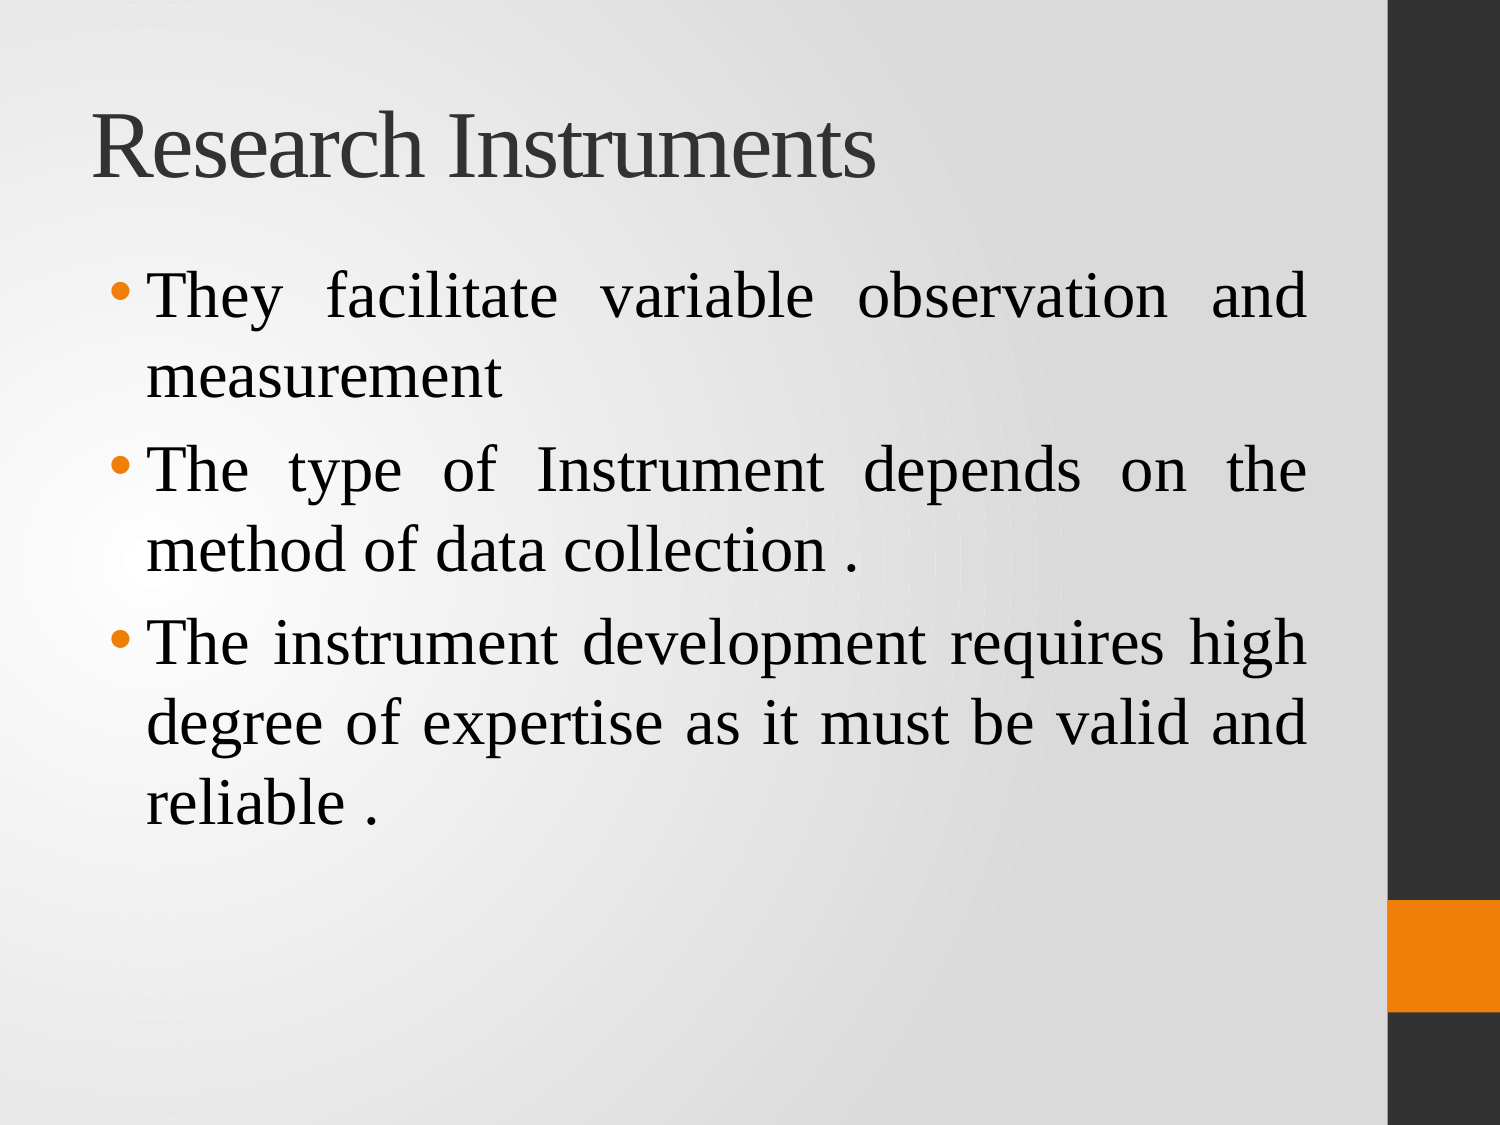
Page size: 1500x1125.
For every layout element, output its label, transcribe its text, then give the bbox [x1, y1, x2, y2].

title Research Instruments [75, 45, 1325, 174]
list They facilitate variable observation and measurement The type of Instrument depends on the method of data collection . The instrument development requires high degree of expertise as it must be valid and reliable . [75, 174, 1325, 963]
